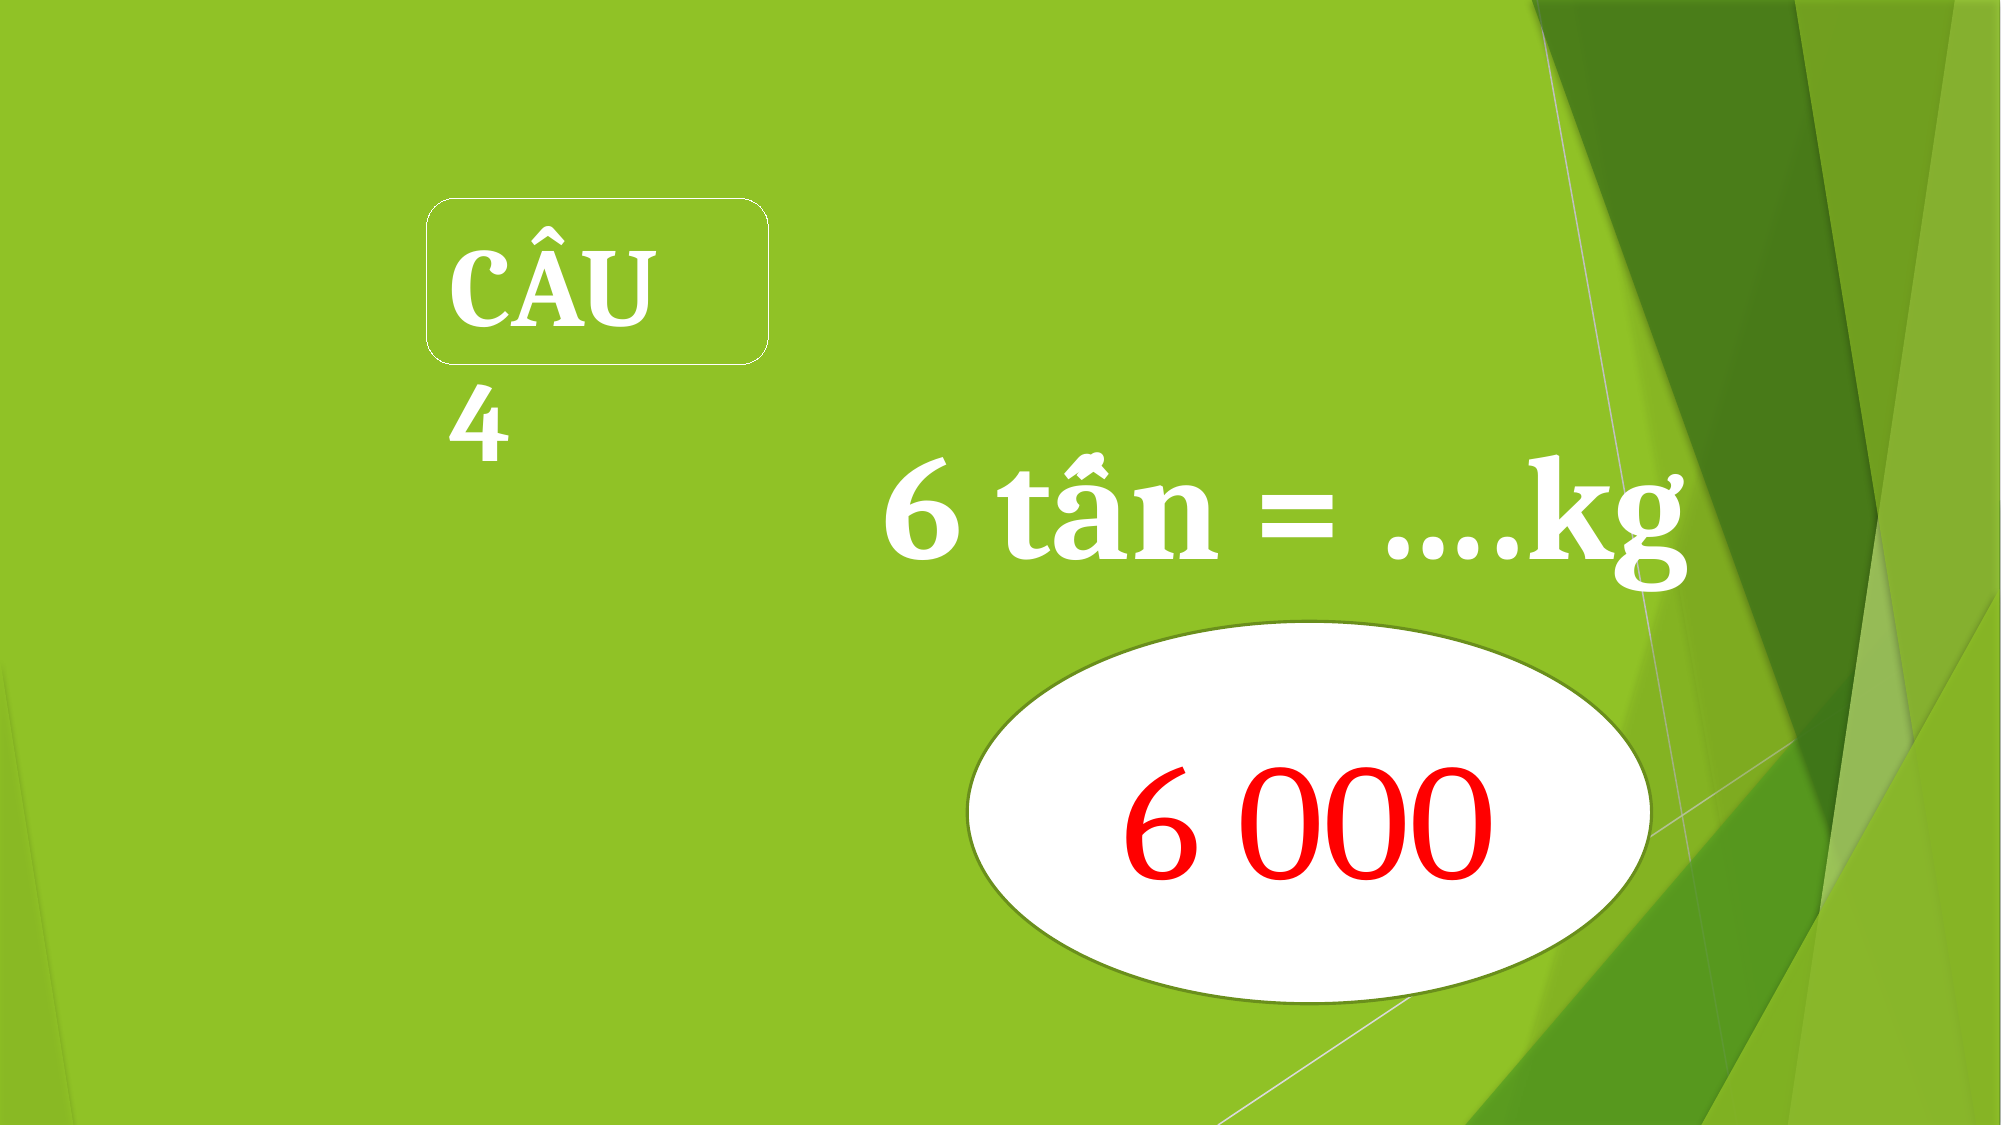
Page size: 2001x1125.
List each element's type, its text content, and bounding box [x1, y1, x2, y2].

text_box 6 000 [965, 619, 1654, 1006]
text_box CÂU 4 [426, 198, 769, 365]
text_box 6 tấn = ….kg [867, 311, 1704, 597]
